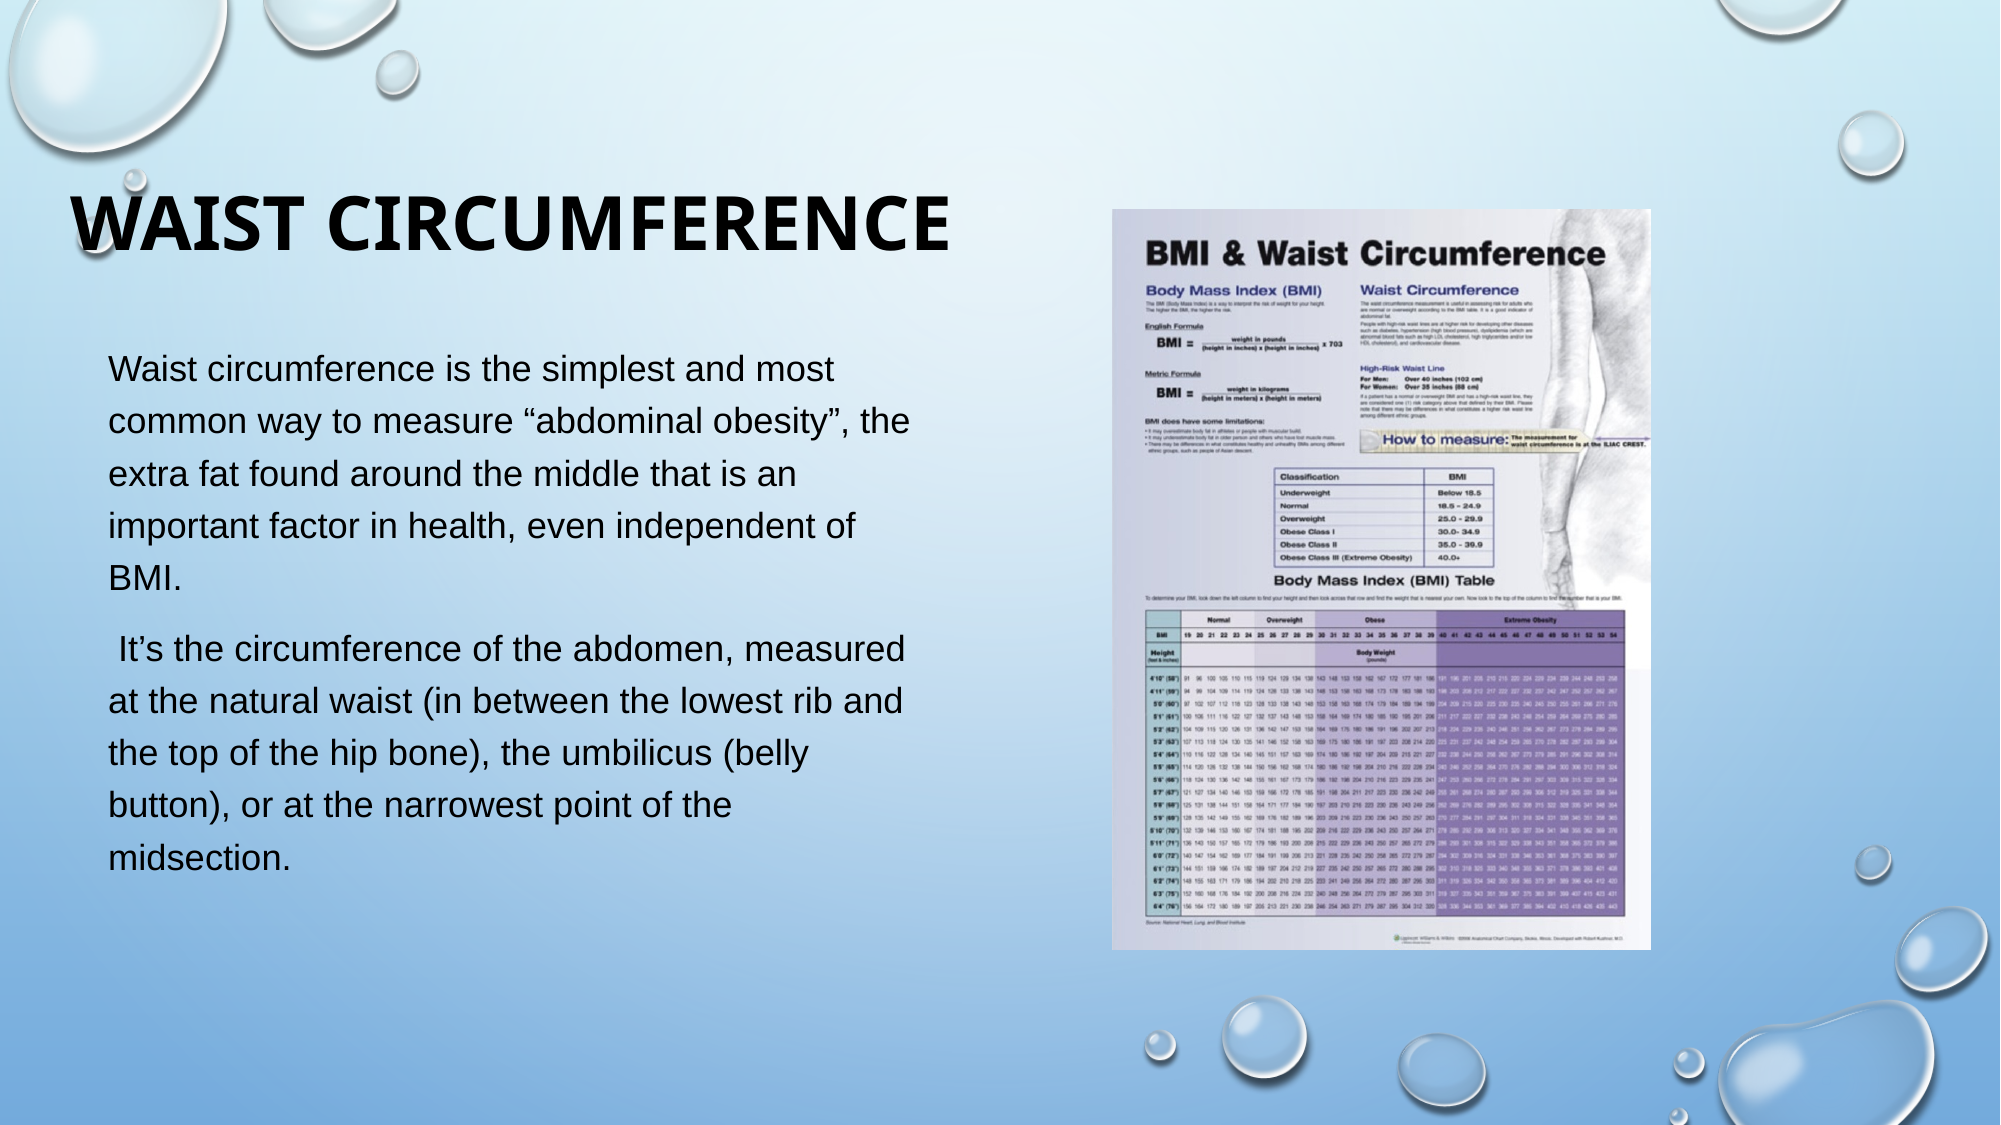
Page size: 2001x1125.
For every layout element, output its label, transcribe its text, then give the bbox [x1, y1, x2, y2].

title Waist Circumference [0, 180, 1362, 443]
list Waist circumference is the simplest and most common way to measure “abdominal obesity”, the extra fat found around the middle that is an important factor in health, even independent of BMI. It’s the circumference of the abdomen, measured at the natural waist (in between the lowest rib and the top of the hip bone), the umbilicus (belly button), or at the narrowest point of the midsection. [93, 329, 931, 891]
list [1112, 208, 1651, 951]
picture [0, 0, 2000, 1125]
